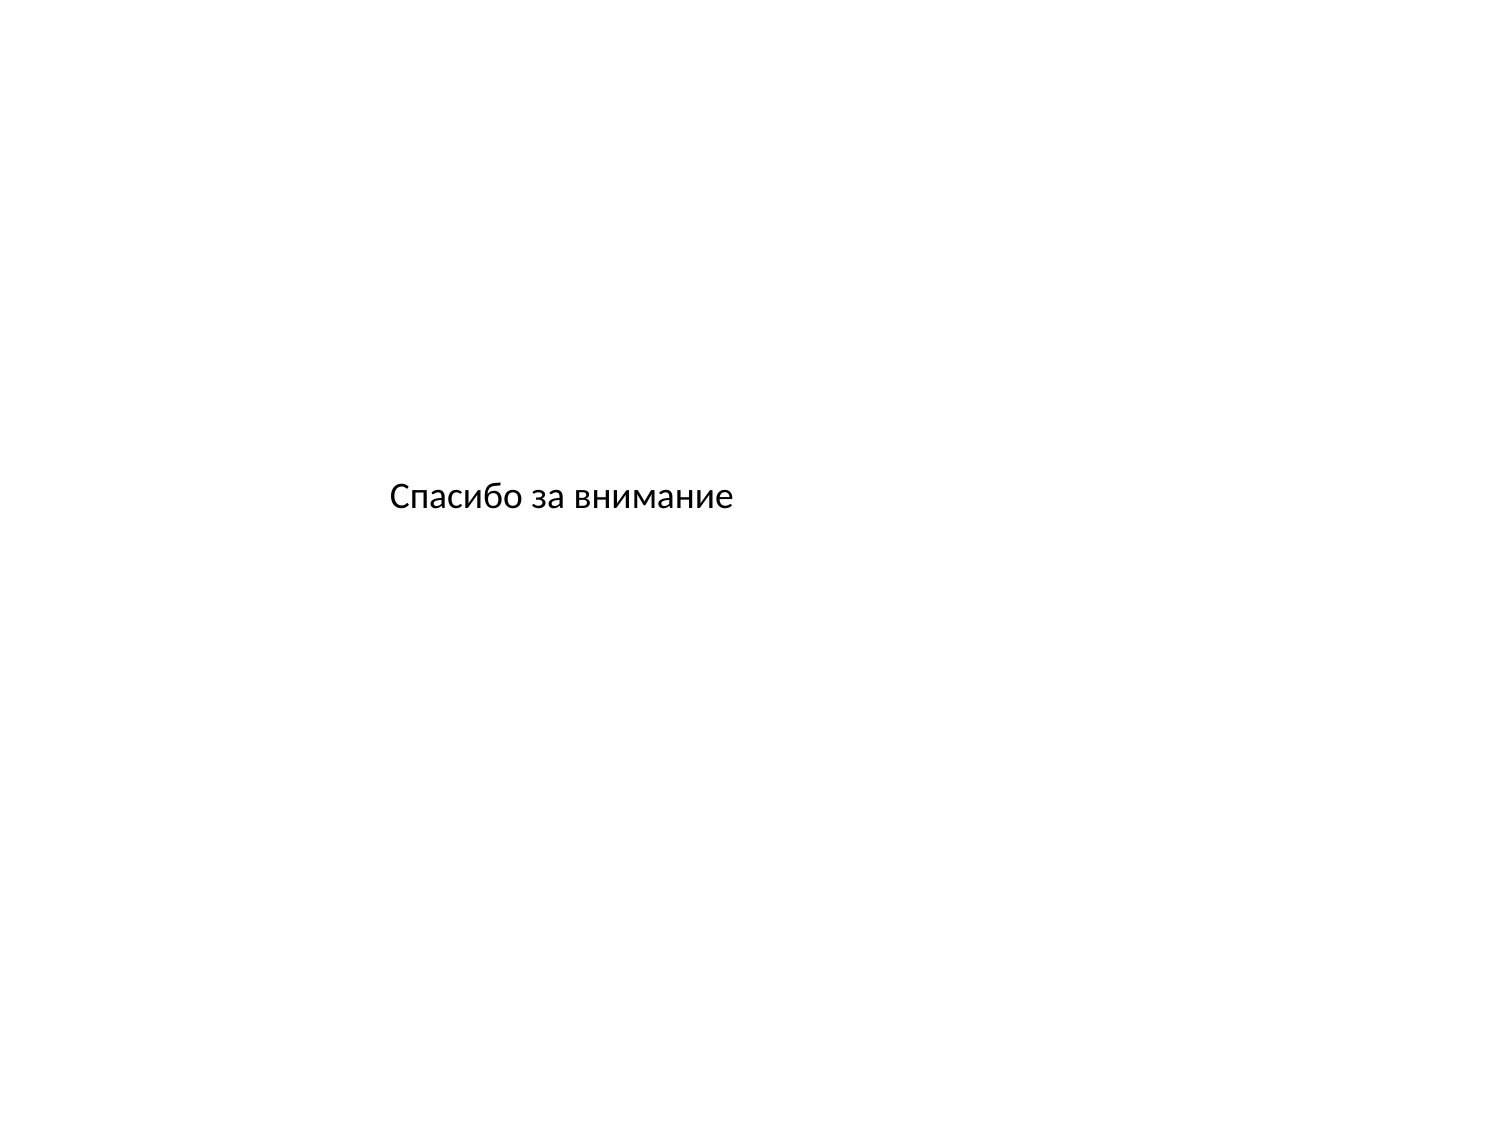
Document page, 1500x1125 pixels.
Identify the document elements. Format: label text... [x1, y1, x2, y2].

text_box Спасибо за внимание [374, 463, 1125, 569]
